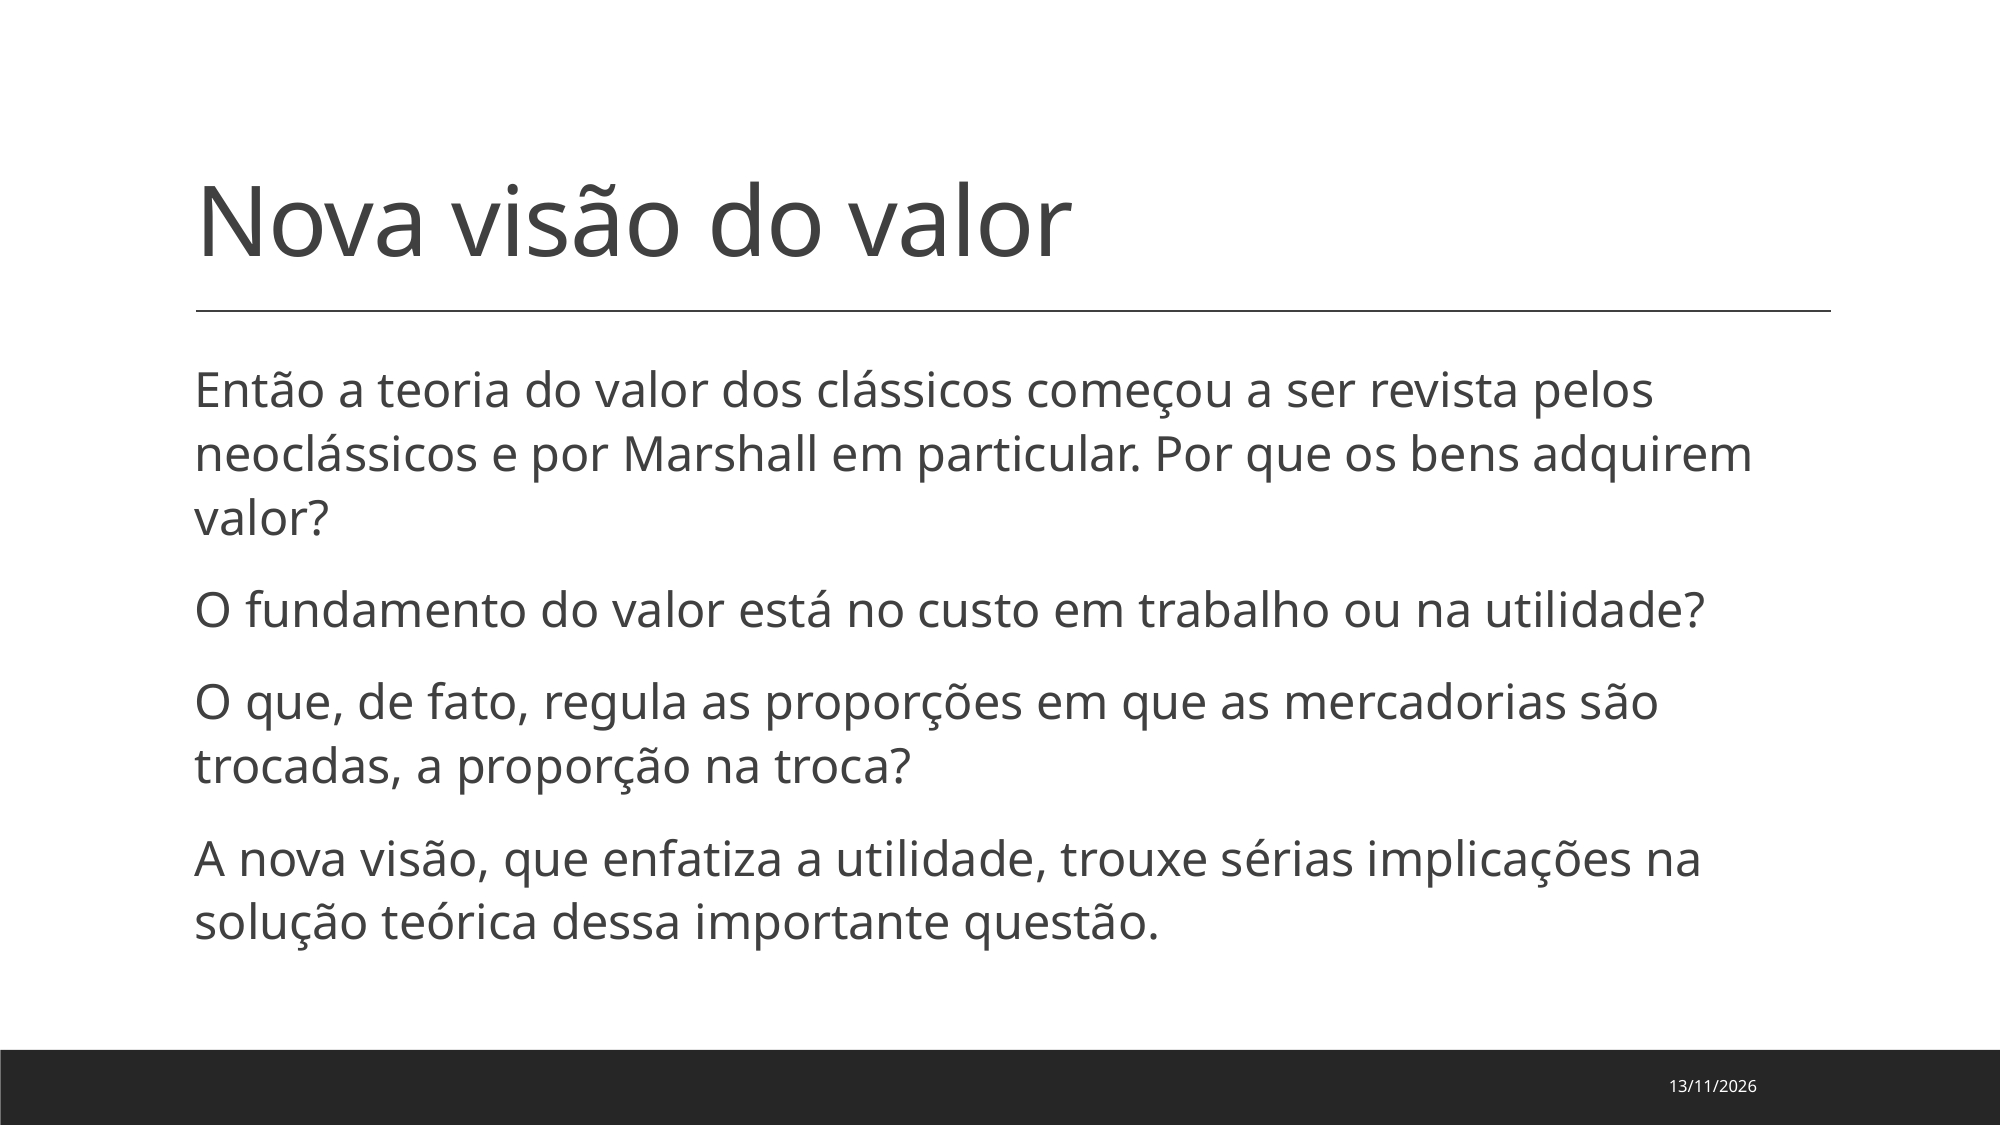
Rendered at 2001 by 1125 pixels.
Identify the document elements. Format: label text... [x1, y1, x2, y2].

list Então a teoria do valor dos clássicos começou a ser revista pelos neoclássicos e por Marshall em particular. Por que os bens adquirem valor? O fundamento do valor está no custo em trabalho ou na utilidade? O que, de fato, regula as proporções em que as mercadorias são trocadas, a proporção na troca? A nova visão, que enfatiza a utilidade, trouxe sérias implicações na solução teórica dessa importante questão. [180, 345, 1830, 963]
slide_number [1348, 1057, 1773, 1118]
title Nova visão do valor [180, 47, 1830, 285]
